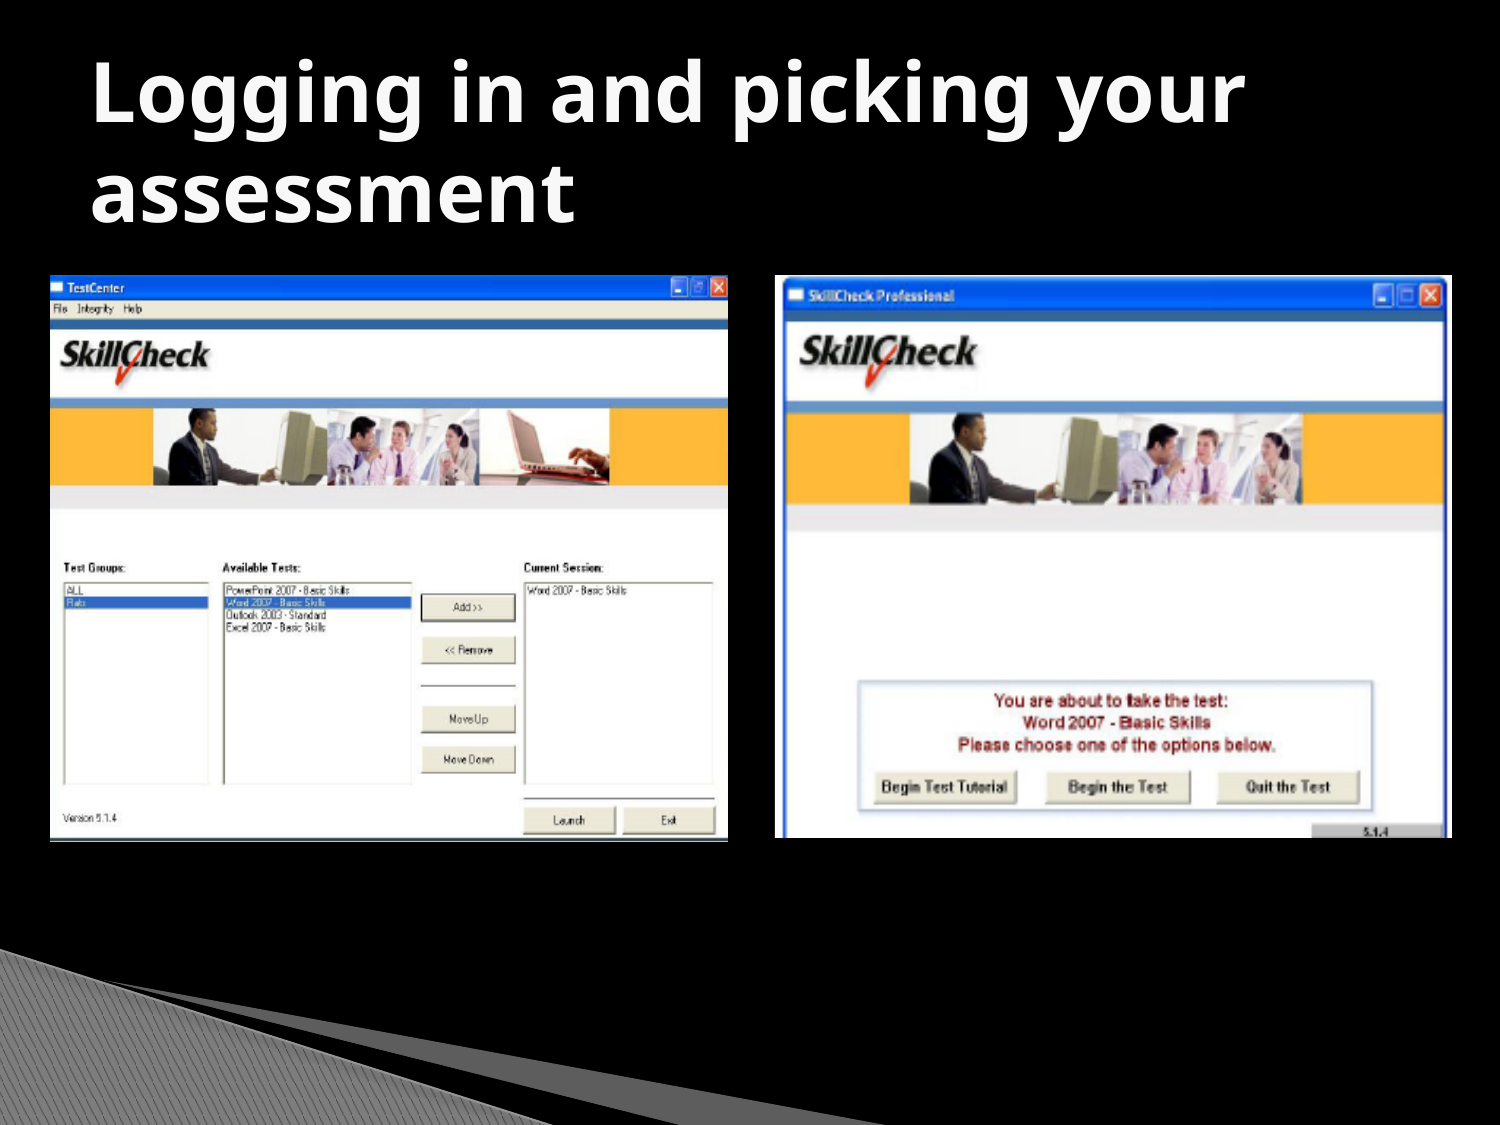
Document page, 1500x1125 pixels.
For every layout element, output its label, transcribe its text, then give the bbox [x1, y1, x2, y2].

picture [0, 952, 543, 1125]
title Logging in and picking your assessment [75, 45, 1425, 233]
picture [774, 274, 1453, 838]
picture [49, 274, 729, 842]
